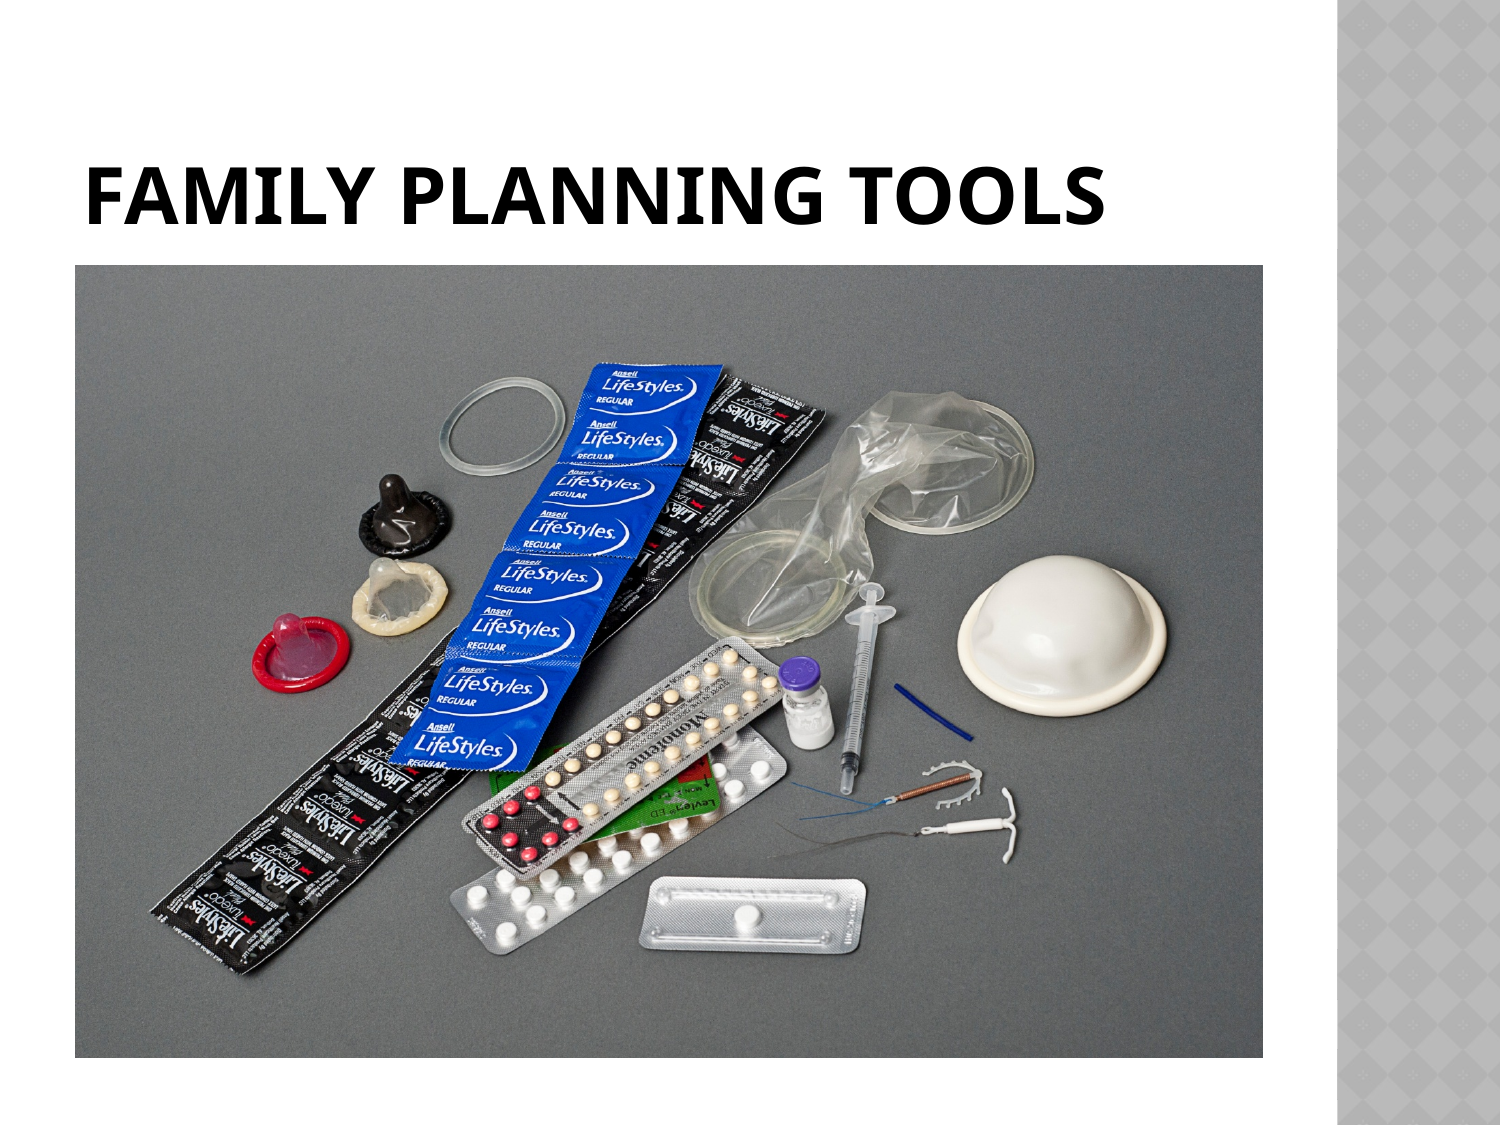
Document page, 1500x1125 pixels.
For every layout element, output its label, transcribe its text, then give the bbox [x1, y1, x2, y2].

title Family planning tools [75, 52, 1263, 240]
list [74, 265, 1263, 1058]
